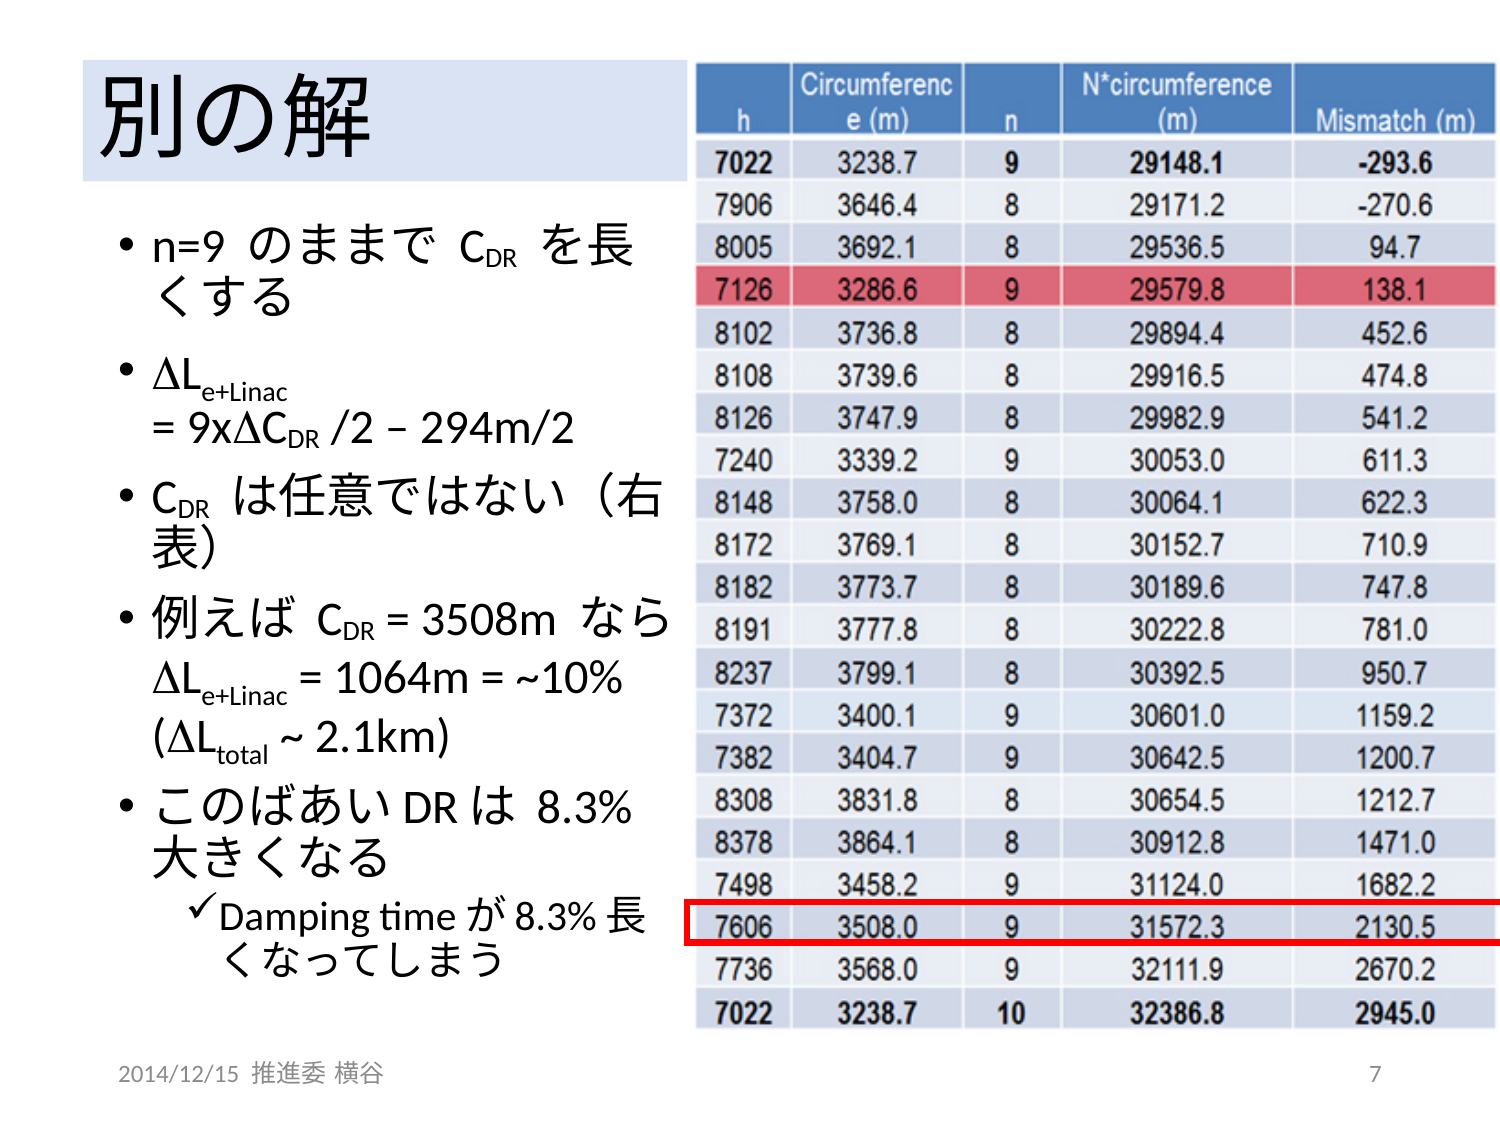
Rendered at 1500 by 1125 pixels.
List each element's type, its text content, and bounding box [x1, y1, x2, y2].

title 別の解 [82, 59, 687, 182]
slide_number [103, 1042, 441, 1103]
slide_number 7 [1059, 1042, 1397, 1103]
list n=9 のままで CDR を長くする DLe+Linac = 9xDCDR /2 – 294m/2 CDR は任意ではない（右表） 例えば CDR = 3508m なら DLe+Linac = 1064m = ~10% (DLtotal ~ 2.1km) このばあいDRは 8.3% 大きくなる Damping timeが8.3%長くなってしまう [103, 212, 692, 1043]
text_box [687, 57, 1500, 1033]
